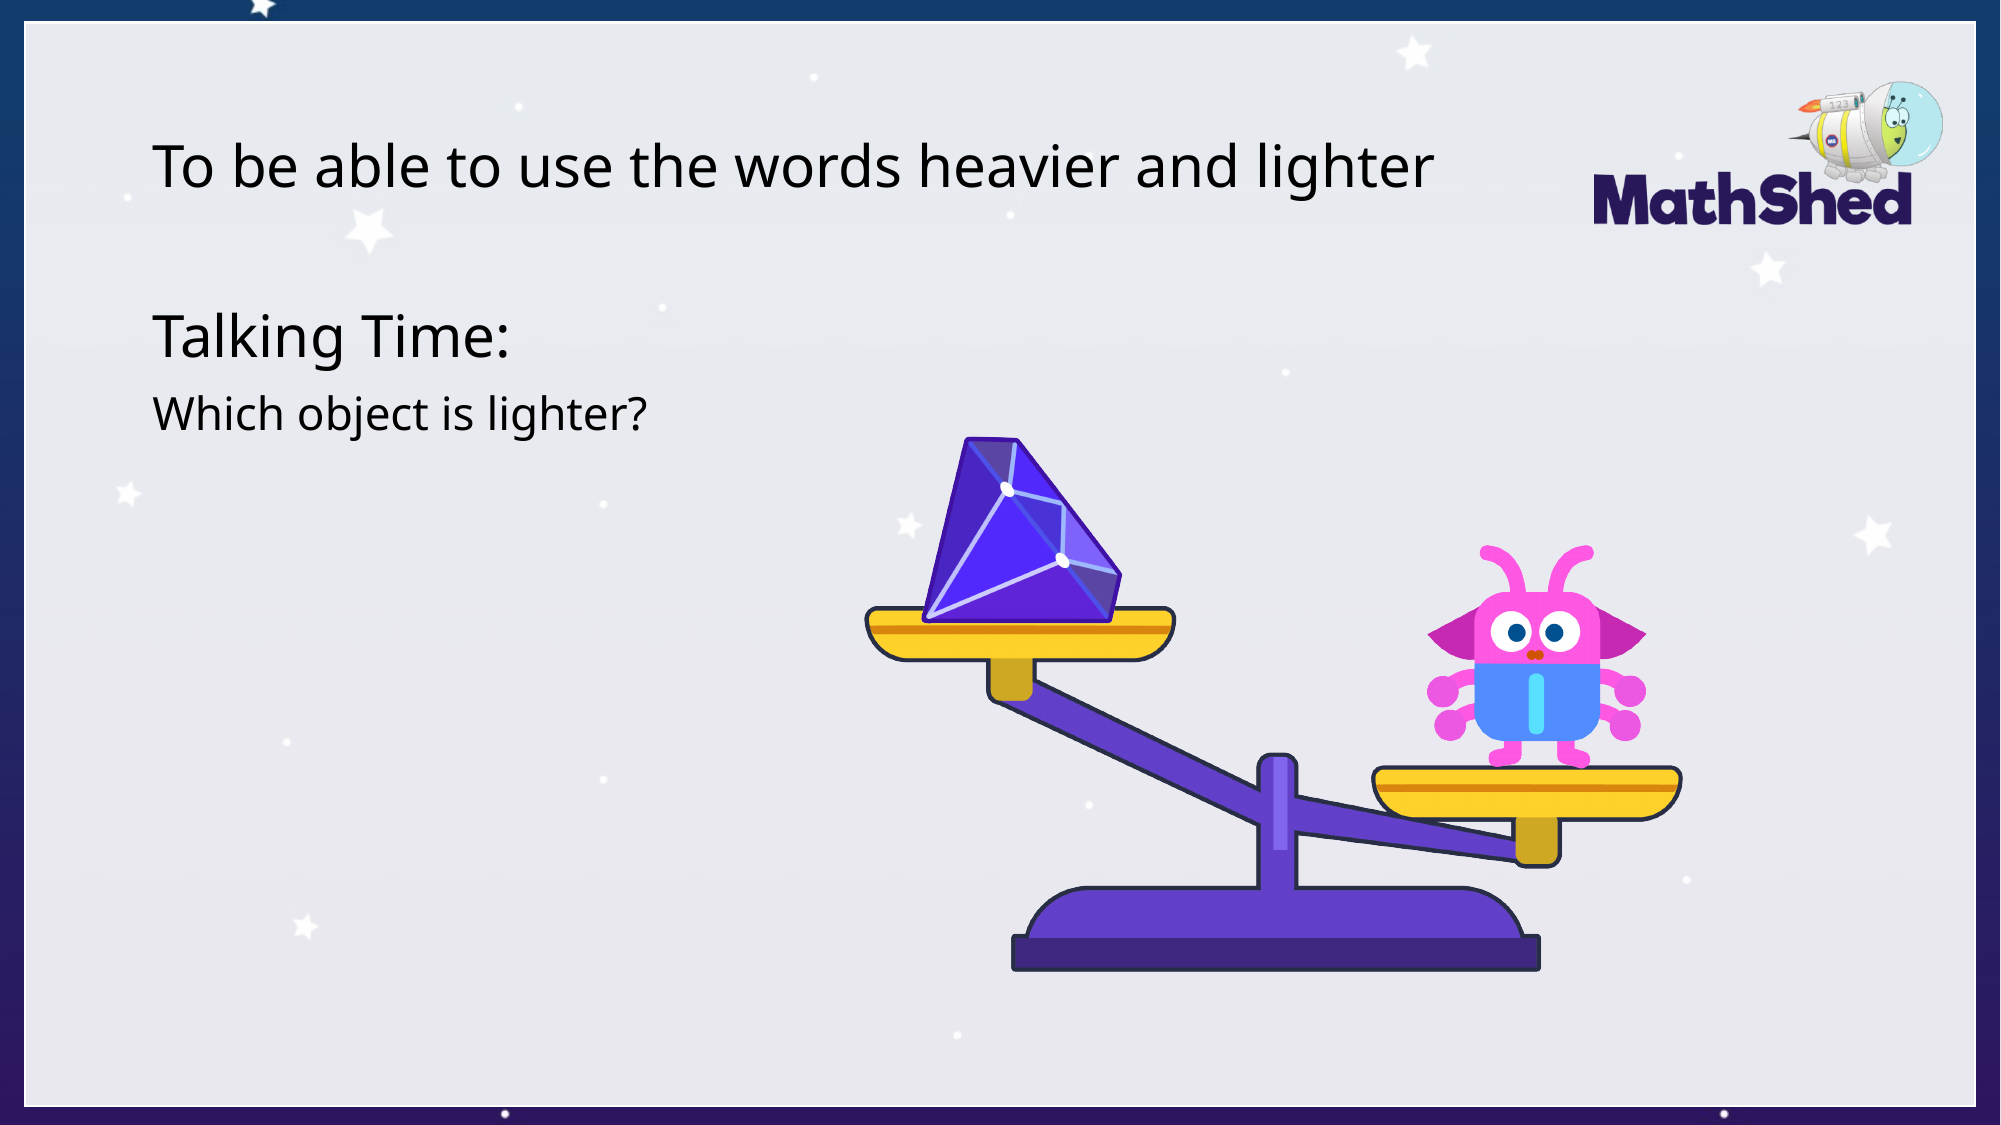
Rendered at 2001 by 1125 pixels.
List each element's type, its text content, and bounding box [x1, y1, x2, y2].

list Talking Time: Which object is lighter? [137, 299, 1892, 1014]
picture [0, 0, 2001, 1125]
title To be able to use the words heavier and lighter [137, 59, 1578, 278]
